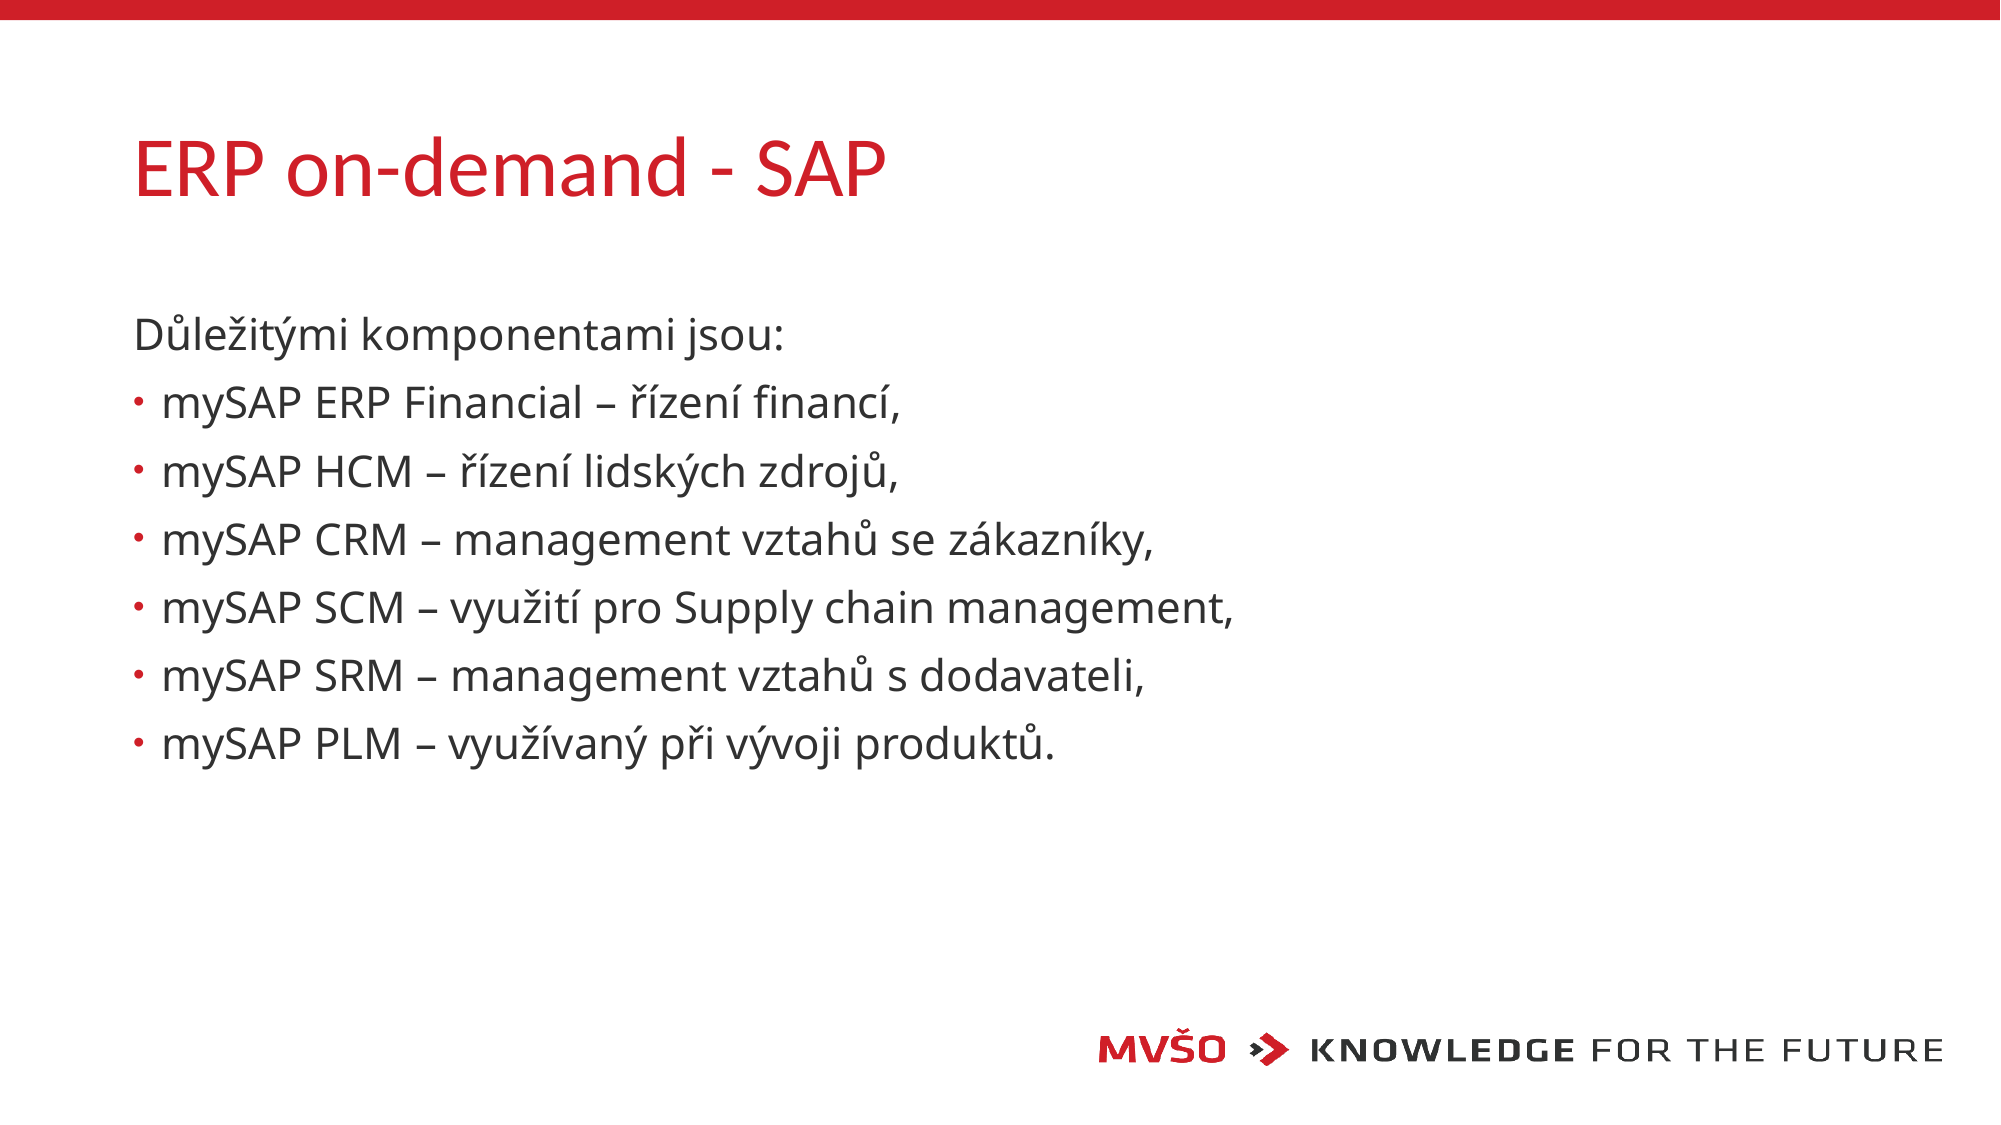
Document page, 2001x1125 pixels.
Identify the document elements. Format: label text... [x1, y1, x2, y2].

title ERP on-demand - SAP [118, 59, 1882, 278]
list Důležitými komponentami jsou: mySAP ERP Financial – řízení financí, mySAP HCM – řízení lidských zdrojů, mySAP CRM – management vztahů se zákazníky, mySAP SCM – využití pro Supply chain management, mySAP SRM – management vztahů s dodavateli, mySAP PLM – využívaný při vývoji produktů. [118, 299, 1882, 969]
picture [1099, 1028, 1942, 1066]
